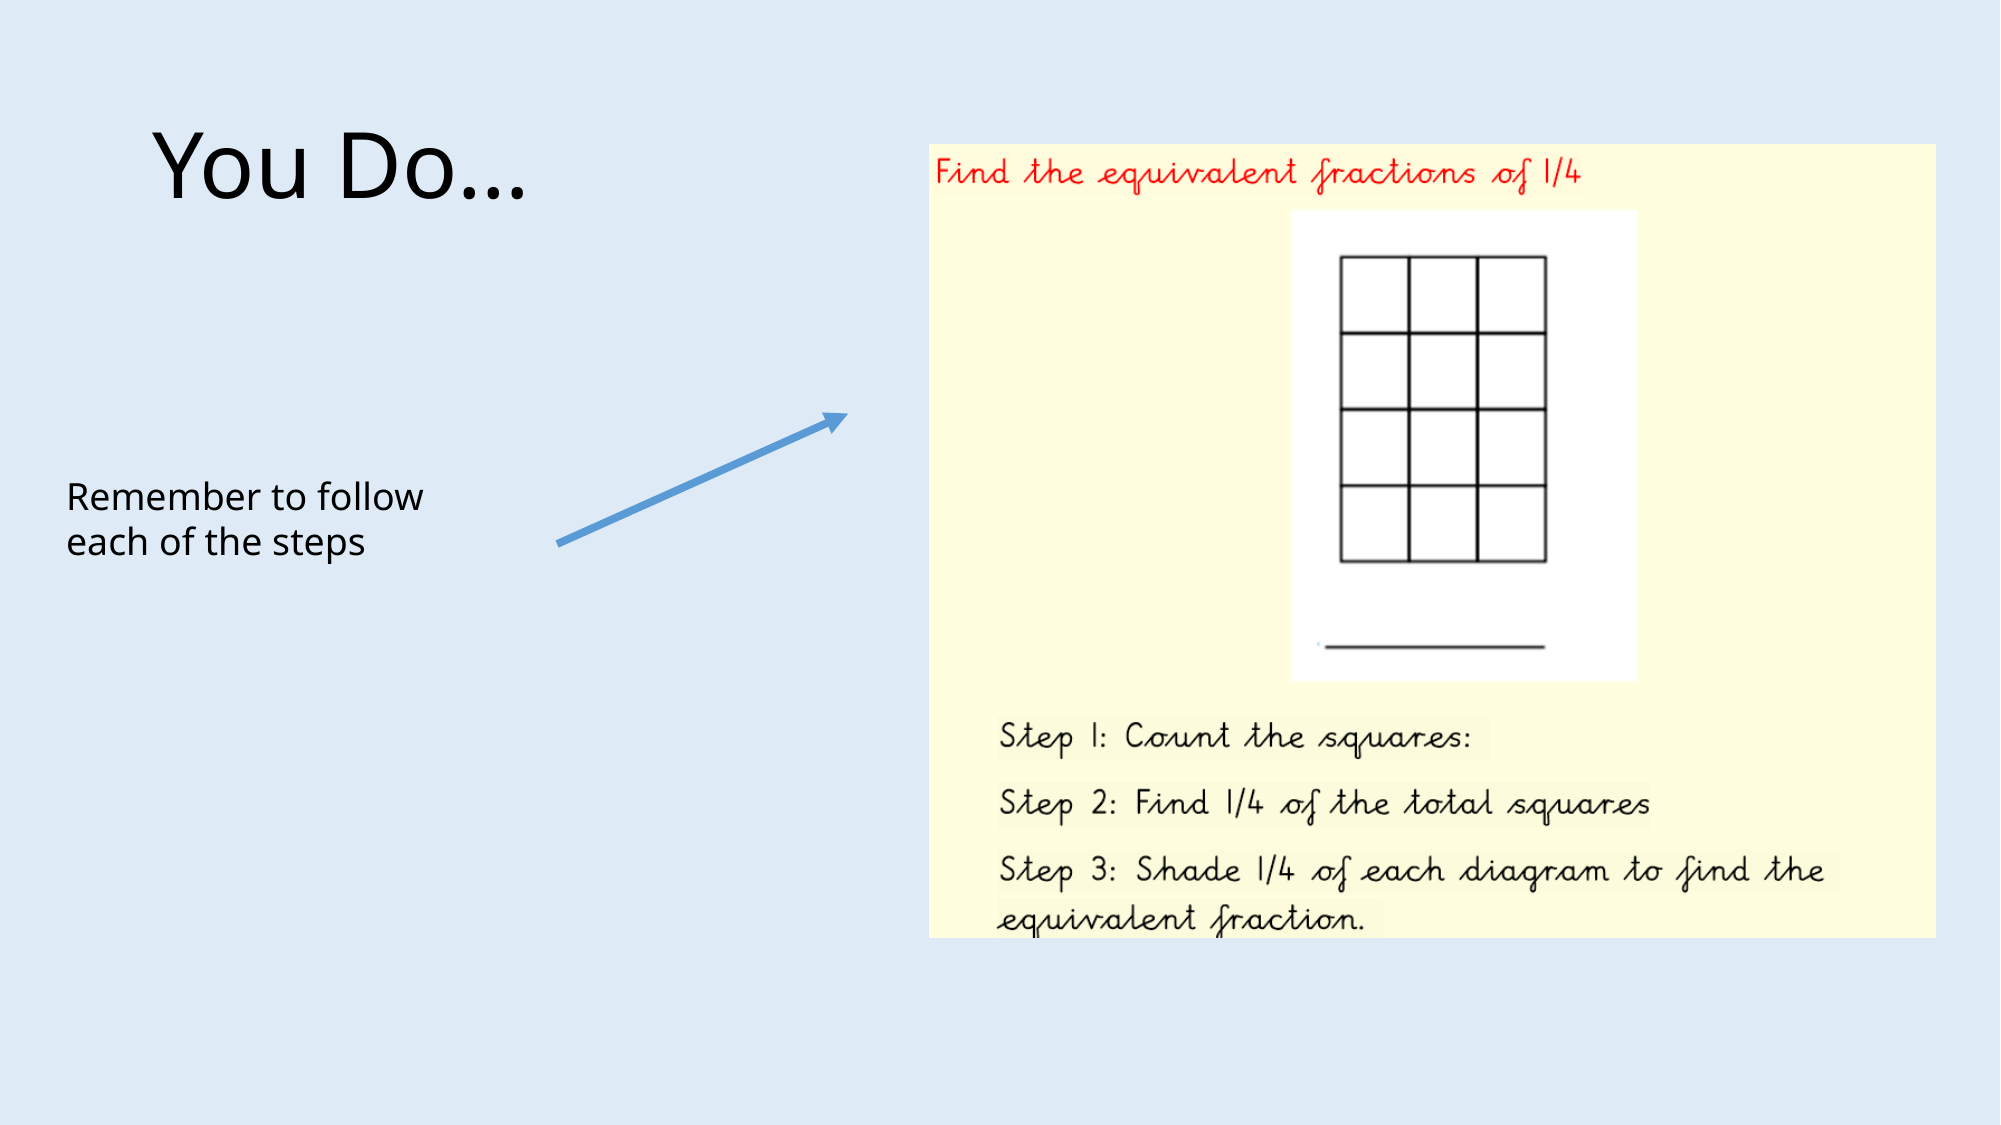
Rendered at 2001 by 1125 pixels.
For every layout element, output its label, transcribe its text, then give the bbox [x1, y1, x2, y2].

text_box Remember to follow each of the steps [51, 465, 485, 571]
picture [929, 144, 1936, 938]
title You Do… [137, 59, 1863, 278]
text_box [557, 413, 849, 544]
